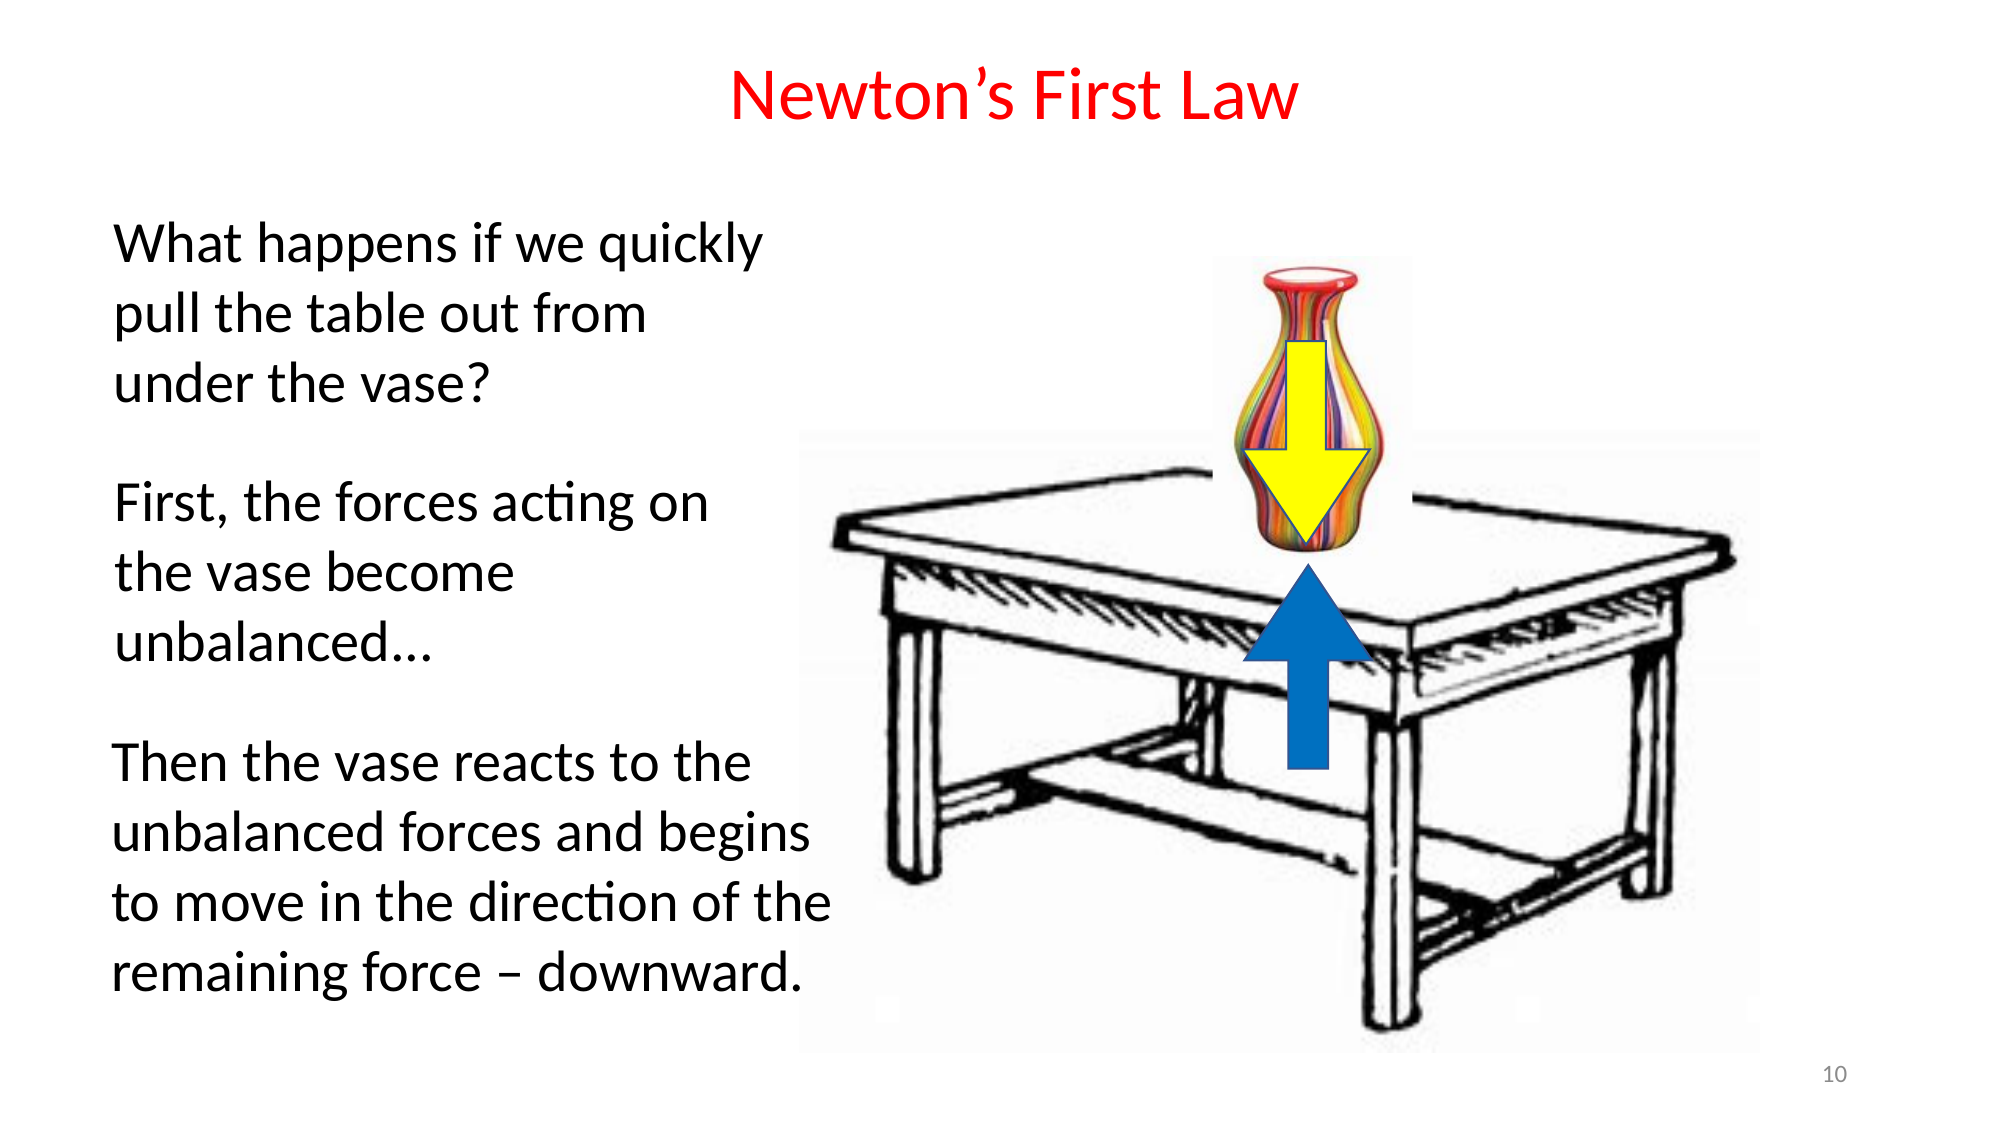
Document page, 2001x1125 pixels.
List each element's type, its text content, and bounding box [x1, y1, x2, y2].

text_box What happens if we quickly pull the table out from under the vase? [99, 196, 785, 421]
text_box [799, 429, 1760, 1053]
text_box First, the forces acting on the vase become unbalanced... [99, 456, 786, 681]
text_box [1212, 256, 1413, 563]
text_box Then the vase reacts to the unbalanced forces and begins to move in the direction of the remaining force – downward. [96, 715, 799, 1011]
text_box Newton’s First Law [377, 36, 1653, 142]
slide_number 10 [1412, 1042, 1863, 1103]
